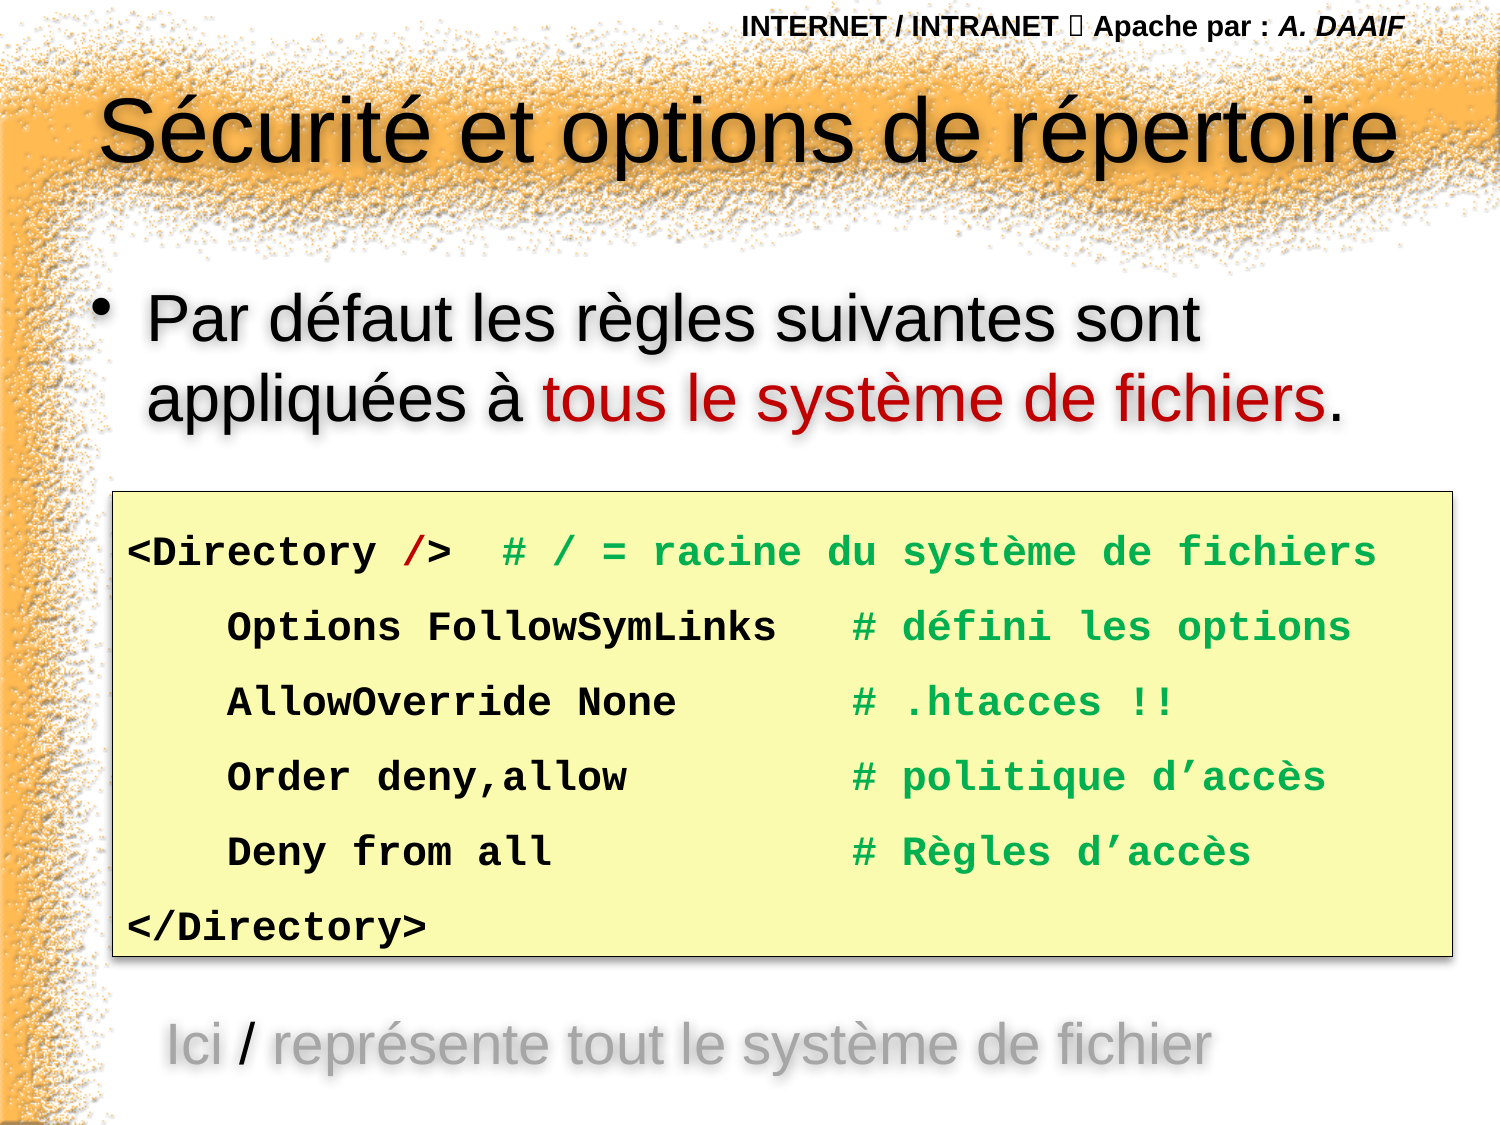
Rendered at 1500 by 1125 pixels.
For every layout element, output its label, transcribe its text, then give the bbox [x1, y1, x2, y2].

text_box <Directory /> # / = racine du système de fichiers Options FollowSymLinks # défini les options AllowOverride None # .htacces !! Order deny,allow # politique d’accès Deny from all # Règles d’accès </Directory> [112, 491, 1453, 957]
title Sécurité et options de répertoire [74, 66, 1426, 185]
list Par défaut les règles suivantes sont appliquées à tous le système de fichiers. Ici / représente tout le système de fichier [74, 266, 1426, 1012]
footer INTERNET / INTRANET  Apache par : A. DAAIF [726, 0, 1500, 56]
picture [0, 0, 1500, 1125]
